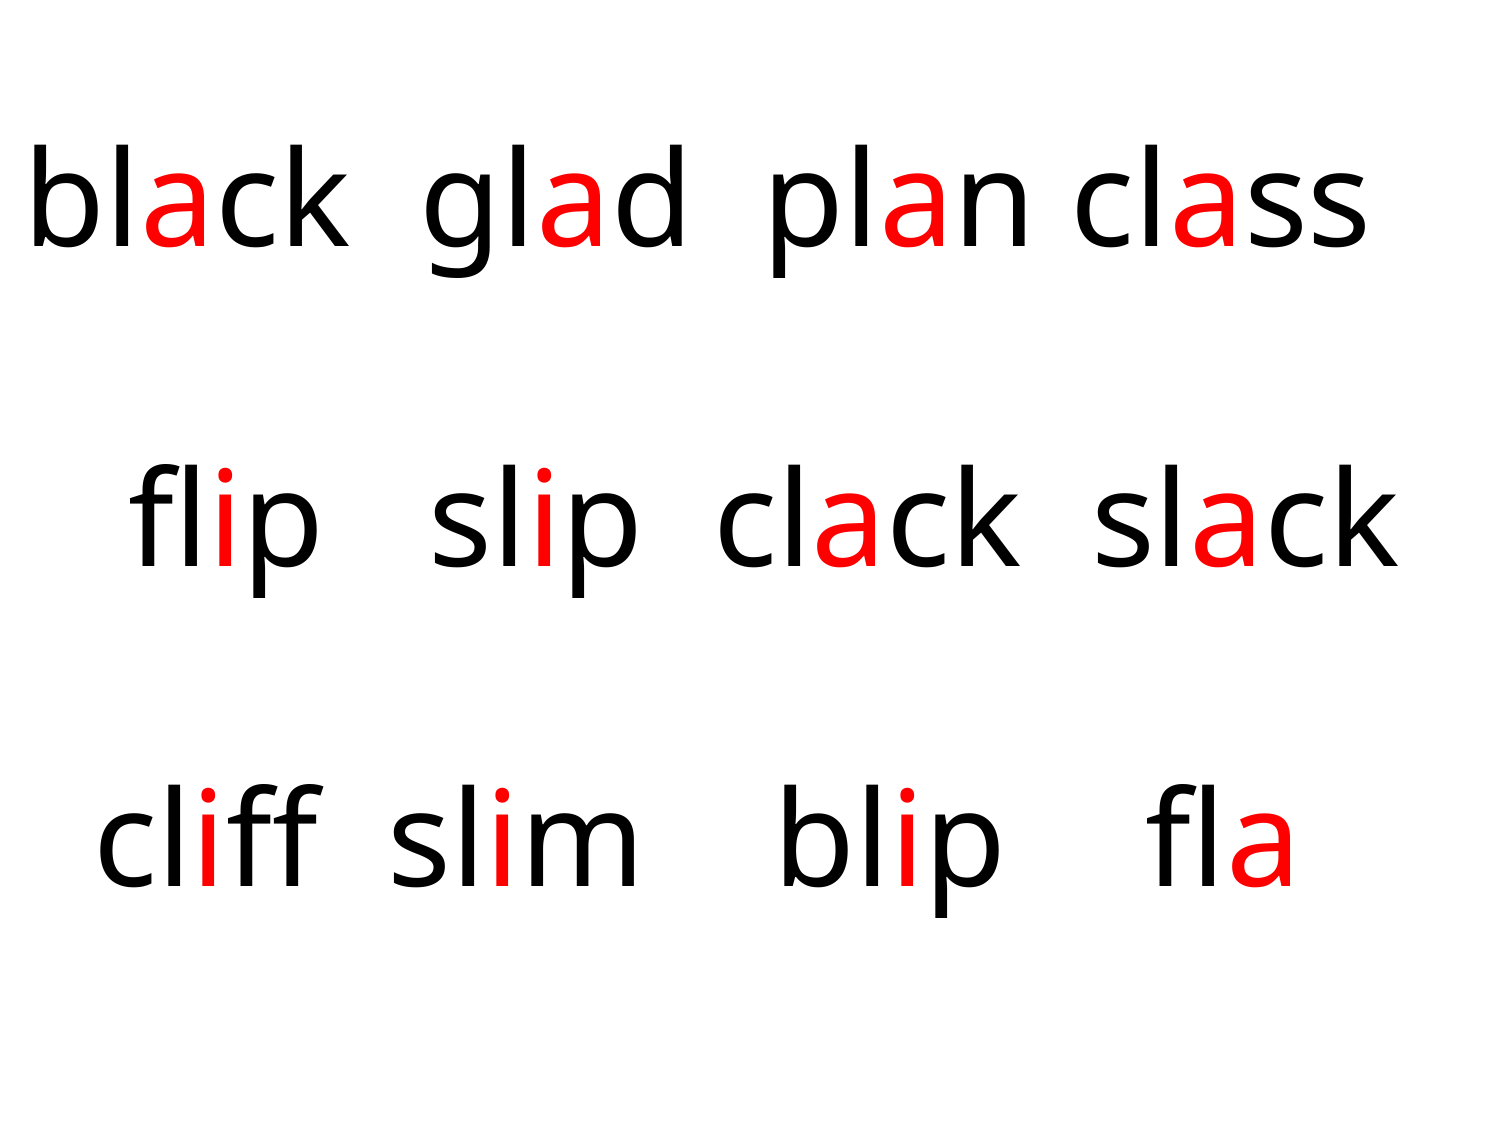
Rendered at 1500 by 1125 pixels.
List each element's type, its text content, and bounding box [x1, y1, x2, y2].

text_box black glad plan class flip slip clack slack cliff slim blip fla [9, 106, 1487, 921]
